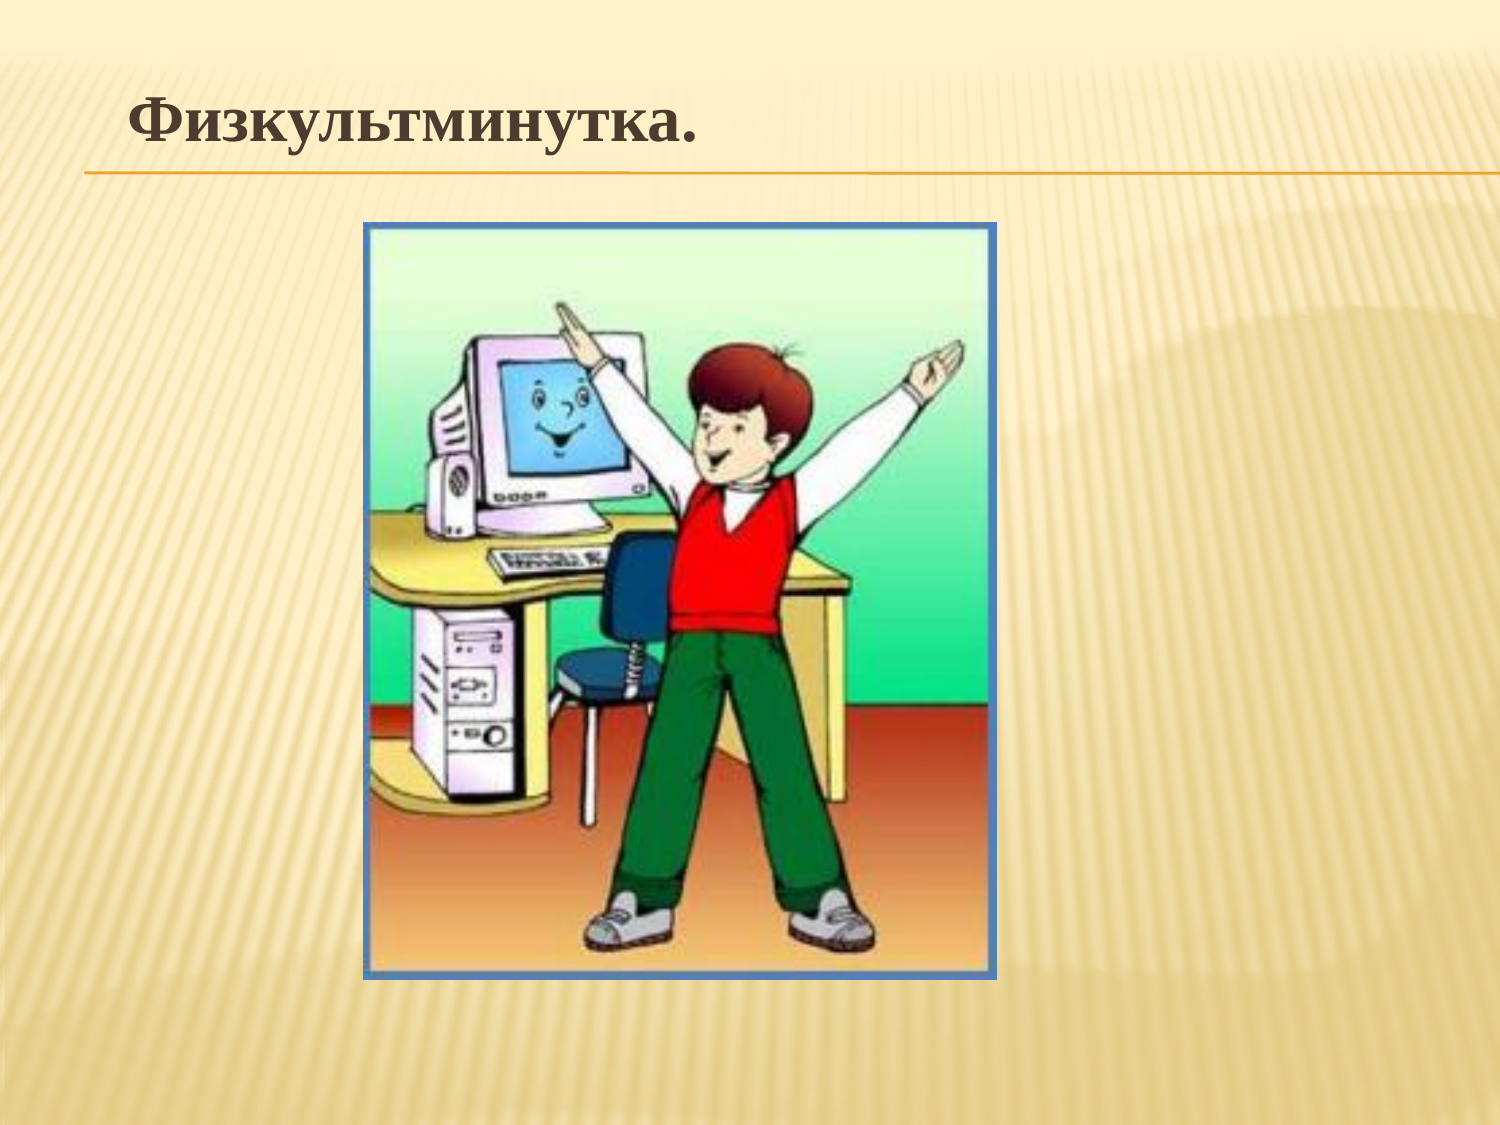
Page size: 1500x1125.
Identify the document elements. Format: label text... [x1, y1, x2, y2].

list Физкультминутка. [75, 58, 1500, 998]
picture [362, 222, 997, 980]
